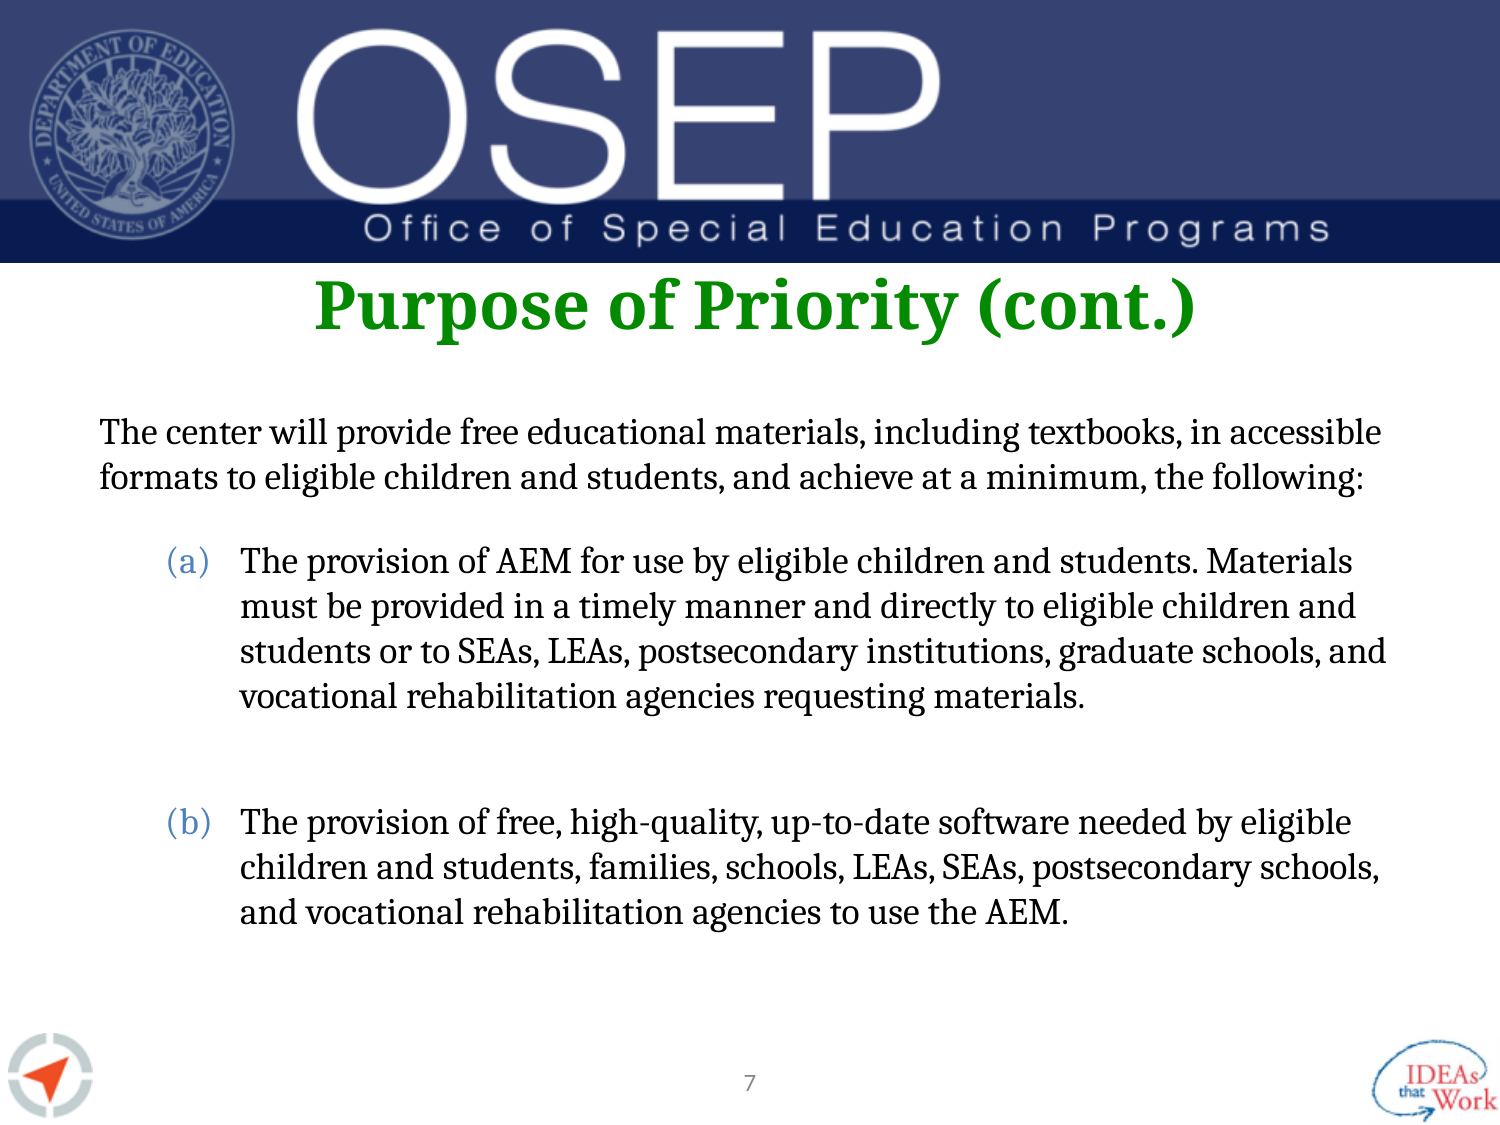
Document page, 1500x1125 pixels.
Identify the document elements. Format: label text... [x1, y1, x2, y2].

slide_number 6 [575, 1051, 925, 1112]
title Purpose of Priority (cont.) [12, 262, 1500, 350]
picture [8, 1033, 93, 1118]
picture [0, 0, 1500, 263]
picture [1369, 1037, 1500, 1125]
list The center will provide free educational materials, including textbooks, in accessible formats to eligible children and students, and achieve at a minimum, the following: The provision of AEM for use by eligible children and students. Materials must be provided in a timely manner and directly to eligible children and students or to SEAs, LEAs, postsecondary institutions, graduate schools, and vocational rehabilitation agencies requesting materials. The provision of free, high-quality, up-to-date software needed by eligible children and students, families, schools, LEAs, SEAs, postsecondary schools, and vocational rehabilitation agencies to use the AEM. [75, 399, 1413, 1050]
